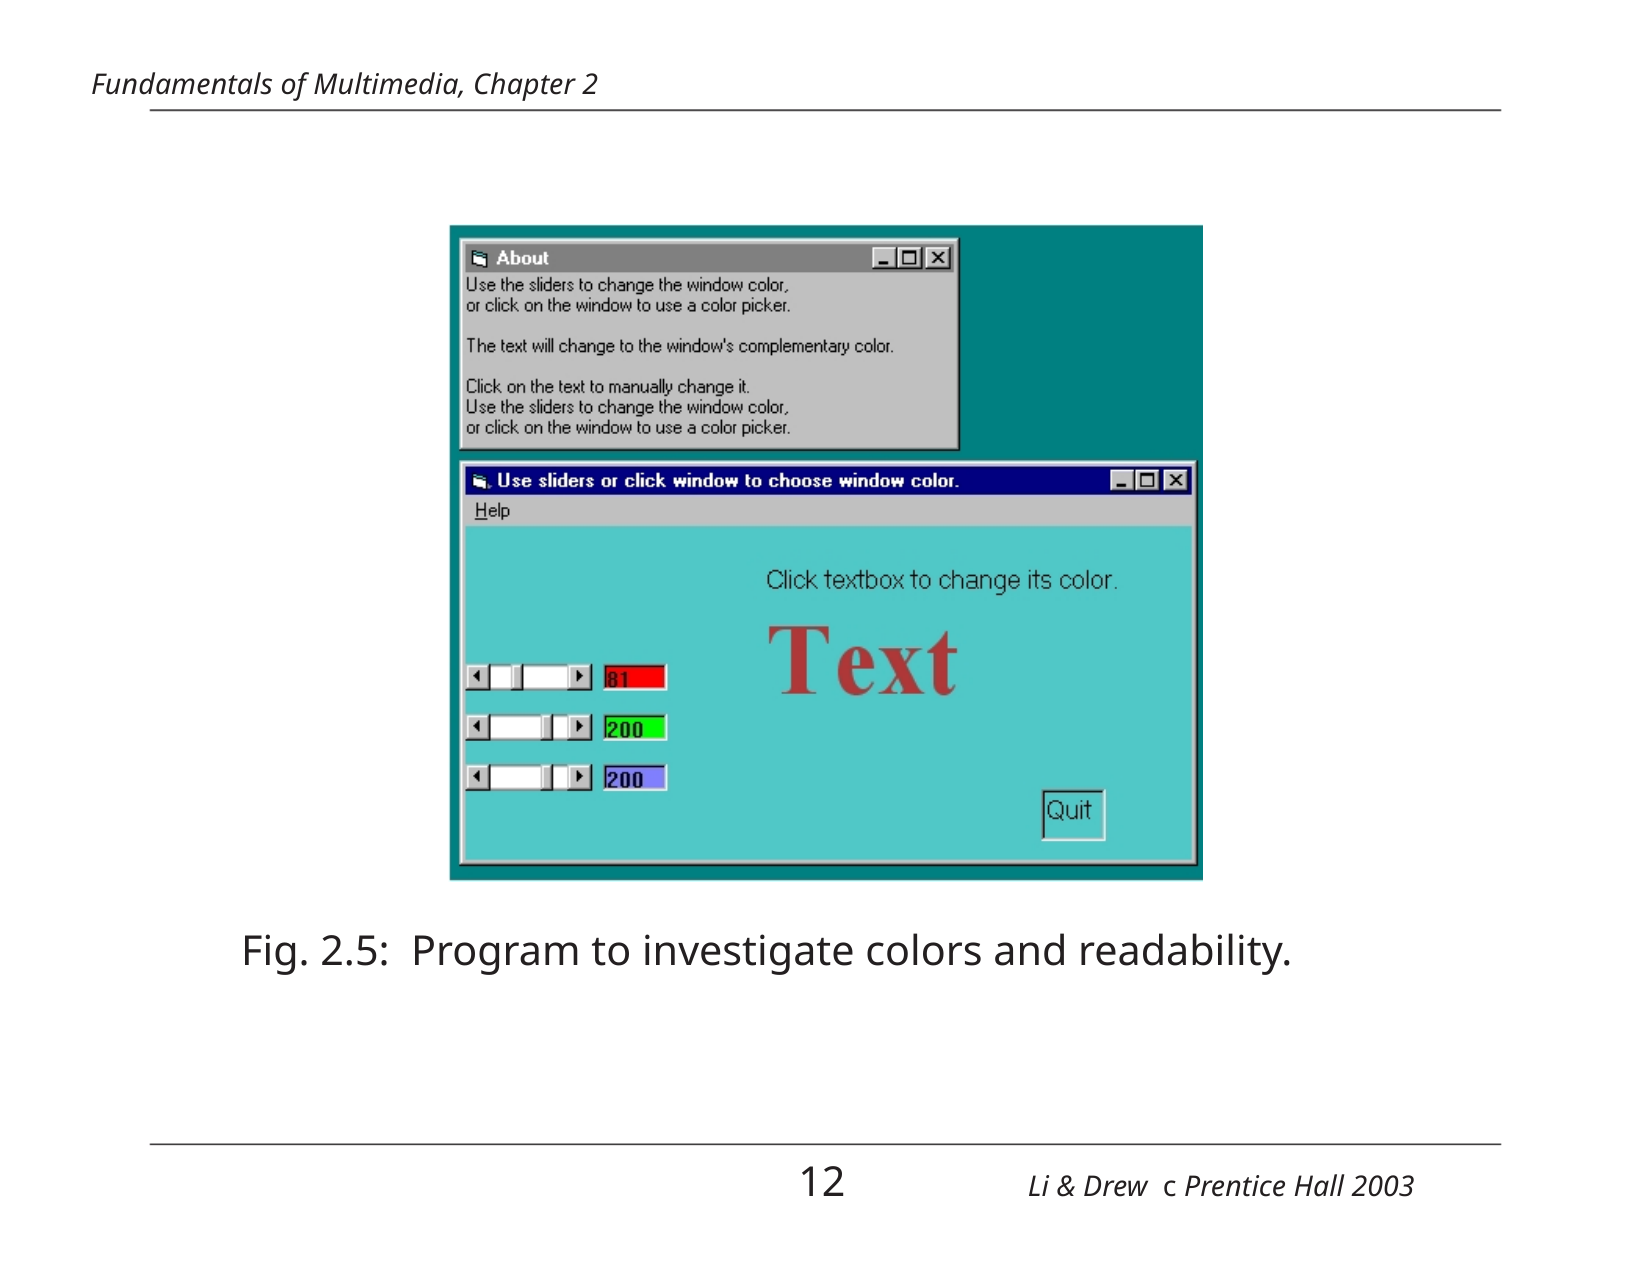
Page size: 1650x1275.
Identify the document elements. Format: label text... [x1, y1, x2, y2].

text_box 12 [798, 1168, 846, 1205]
picture [147, 1141, 1503, 1149]
picture [147, 108, 1503, 113]
text_box Fundamentals of Multimedia, Chapter 2 Fig. 2.5: Program to investigate colors and readability. [91, 75, 1293, 974]
text_box Li & Drew c Prentice Hall 2003 [1027, 1176, 1416, 1203]
picture [447, 224, 1203, 882]
